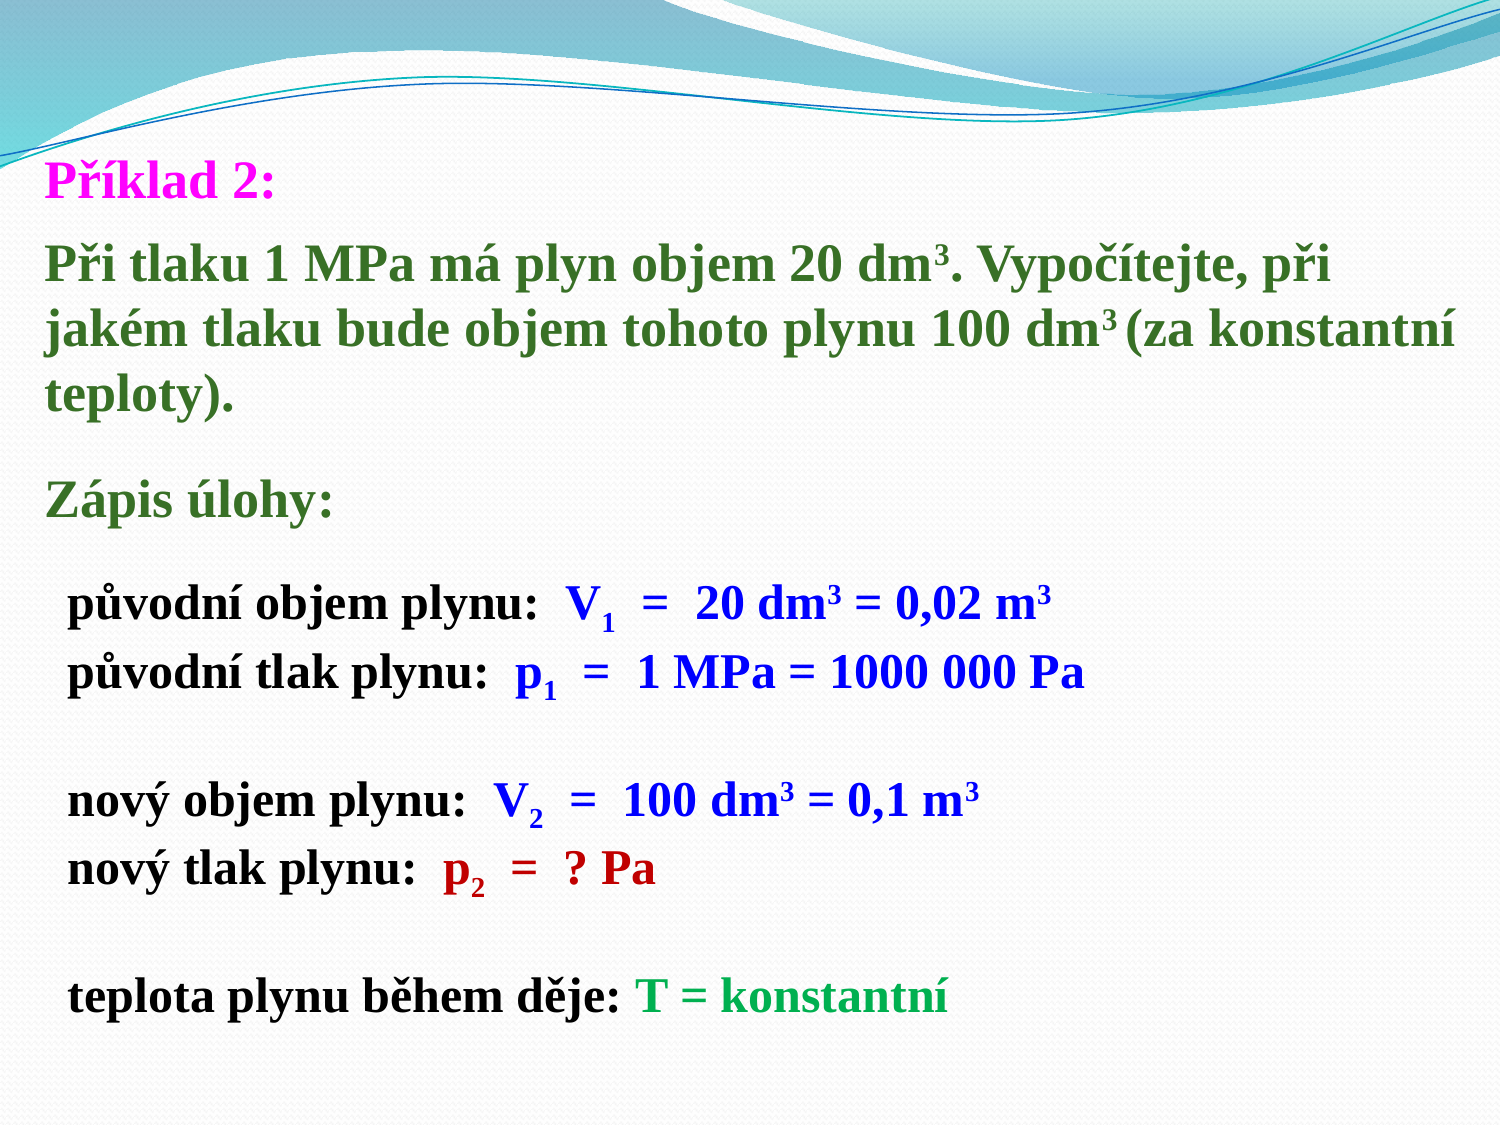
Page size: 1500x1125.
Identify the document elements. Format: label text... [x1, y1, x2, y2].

text_box Zápis úlohy: [29, 456, 817, 536]
text_box původní objem plynu: V1 = 20 dm3 = 0,02 m3 původní tlak plynu: p1 = 1 MPa = 1000 000 Pa nový objem plynu: V2 = 100 dm3 = 0,1 m3 nový tlak plynu: p2 = ? Pa teplota plynu během děje: T = konstantní [53, 562, 1483, 1125]
text_box Při tlaku 1 MPa má plyn objem 20 dm3. Vypočítejte, při jakém tlaku bude objem tohoto plynu 100 dm3 (za konstantní teploty). [29, 219, 1500, 430]
text_box Příklad 2: [29, 137, 455, 217]
